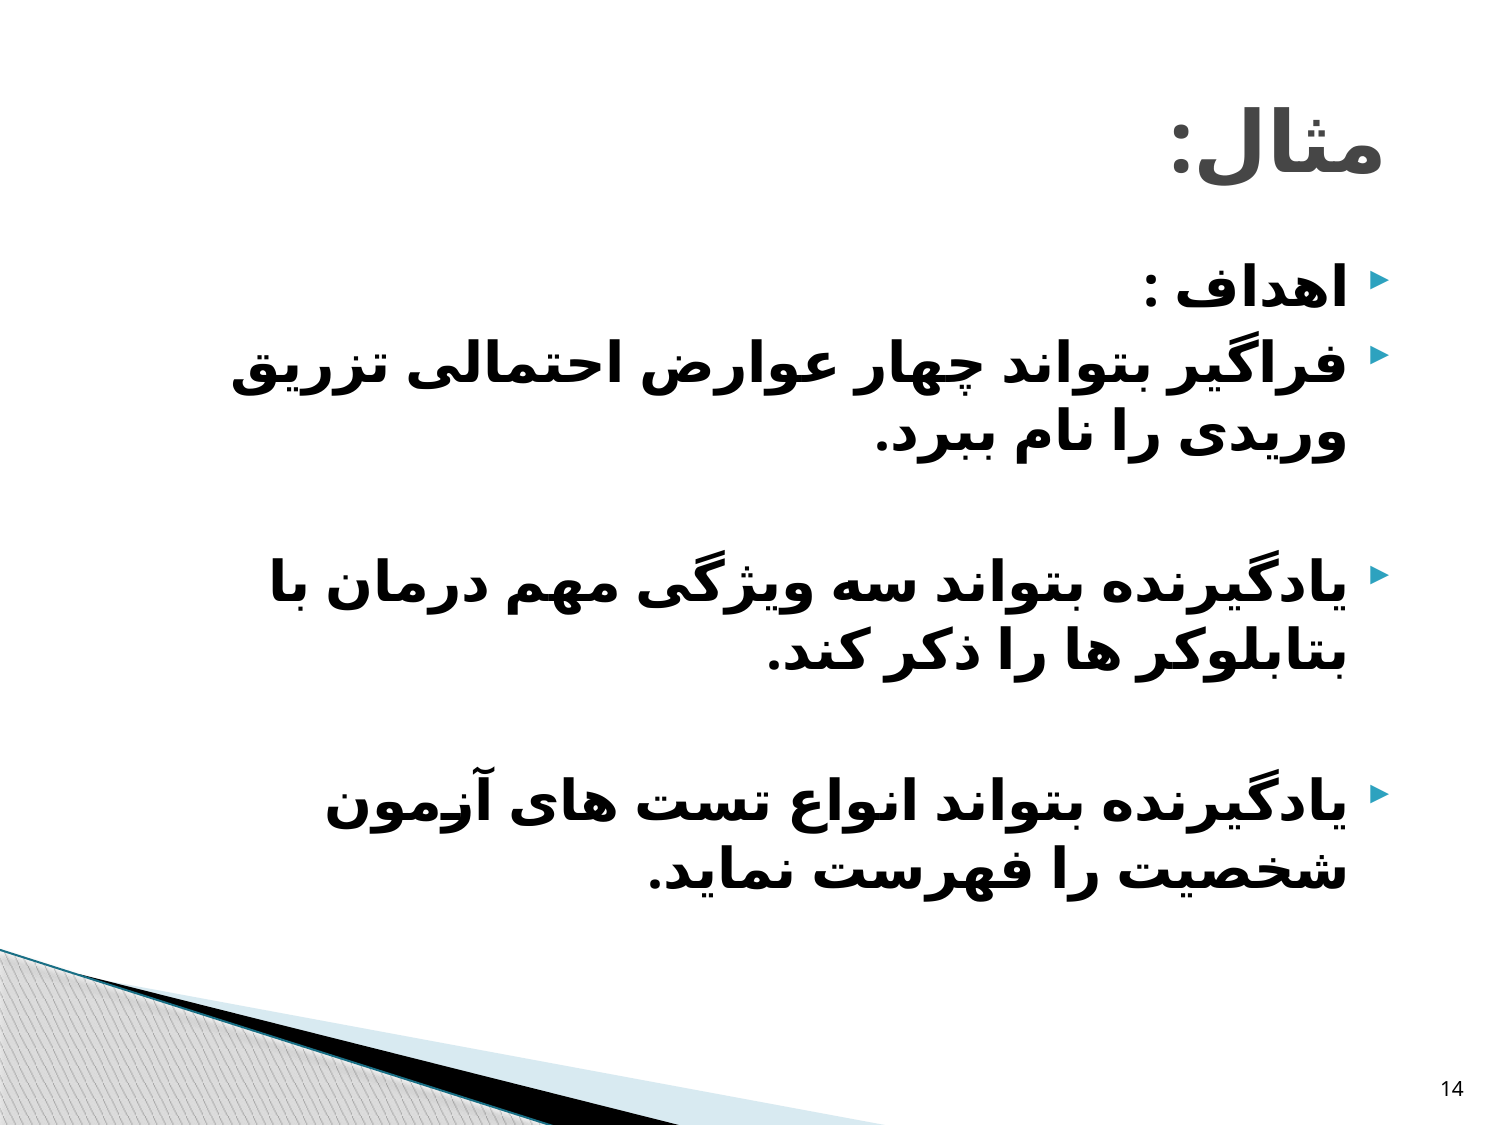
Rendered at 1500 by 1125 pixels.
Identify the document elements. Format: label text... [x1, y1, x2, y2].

title :مثال [75, 45, 1425, 233]
list اهداف : فراگیر بتواند چهار عوارض احتمالی تزریق وریدی را نام ببرد. یادگیرنده بتواند سه ویژگی مهم درمان با بتابلوکر ها را ذکر کند. یادگیرنده بتواند انواع تست های آزمون شخصیت را فهرست نماید. [75, 243, 1425, 986]
slide_number 14 [1418, 1051, 1479, 1112]
